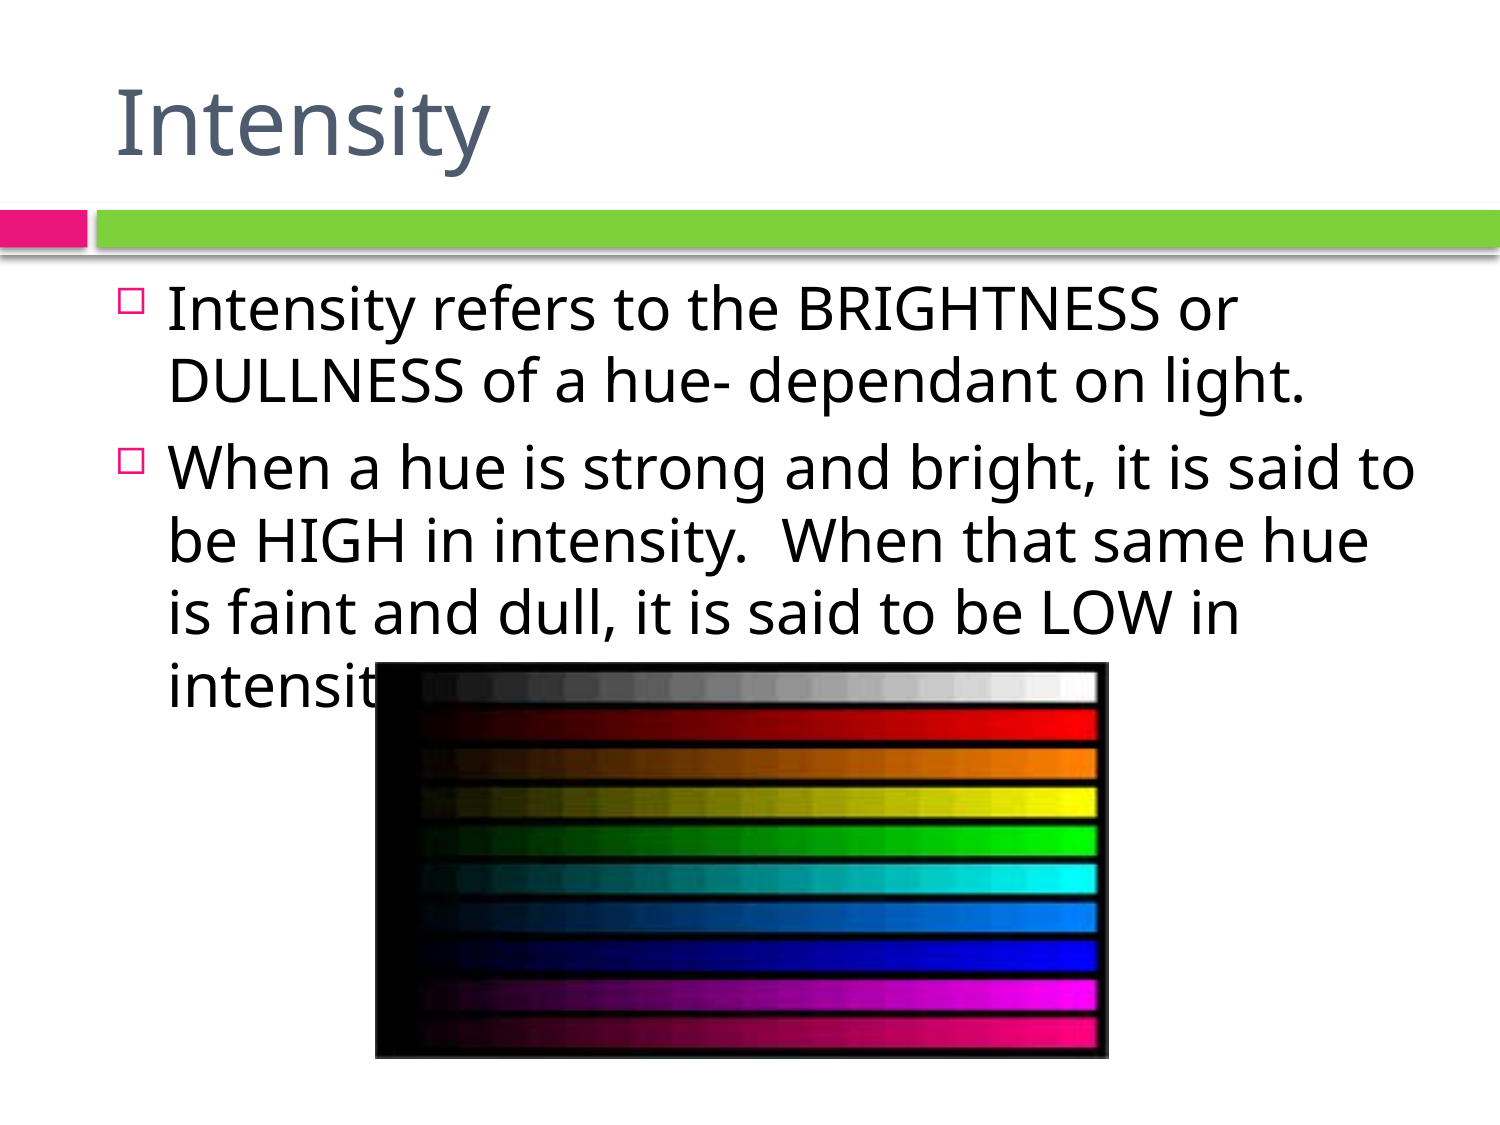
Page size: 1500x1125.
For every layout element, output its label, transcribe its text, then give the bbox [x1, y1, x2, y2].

list Intensity refers to the BRIGHTNESS or DULLNESS of a hue- dependant on light. When a hue is strong and bright, it is said to be HIGH in intensity. When that same hue is faint and dull, it is said to be LOW in intensity [100, 262, 1438, 1000]
title Intensity [100, 37, 1438, 200]
picture [374, 662, 1110, 1059]
